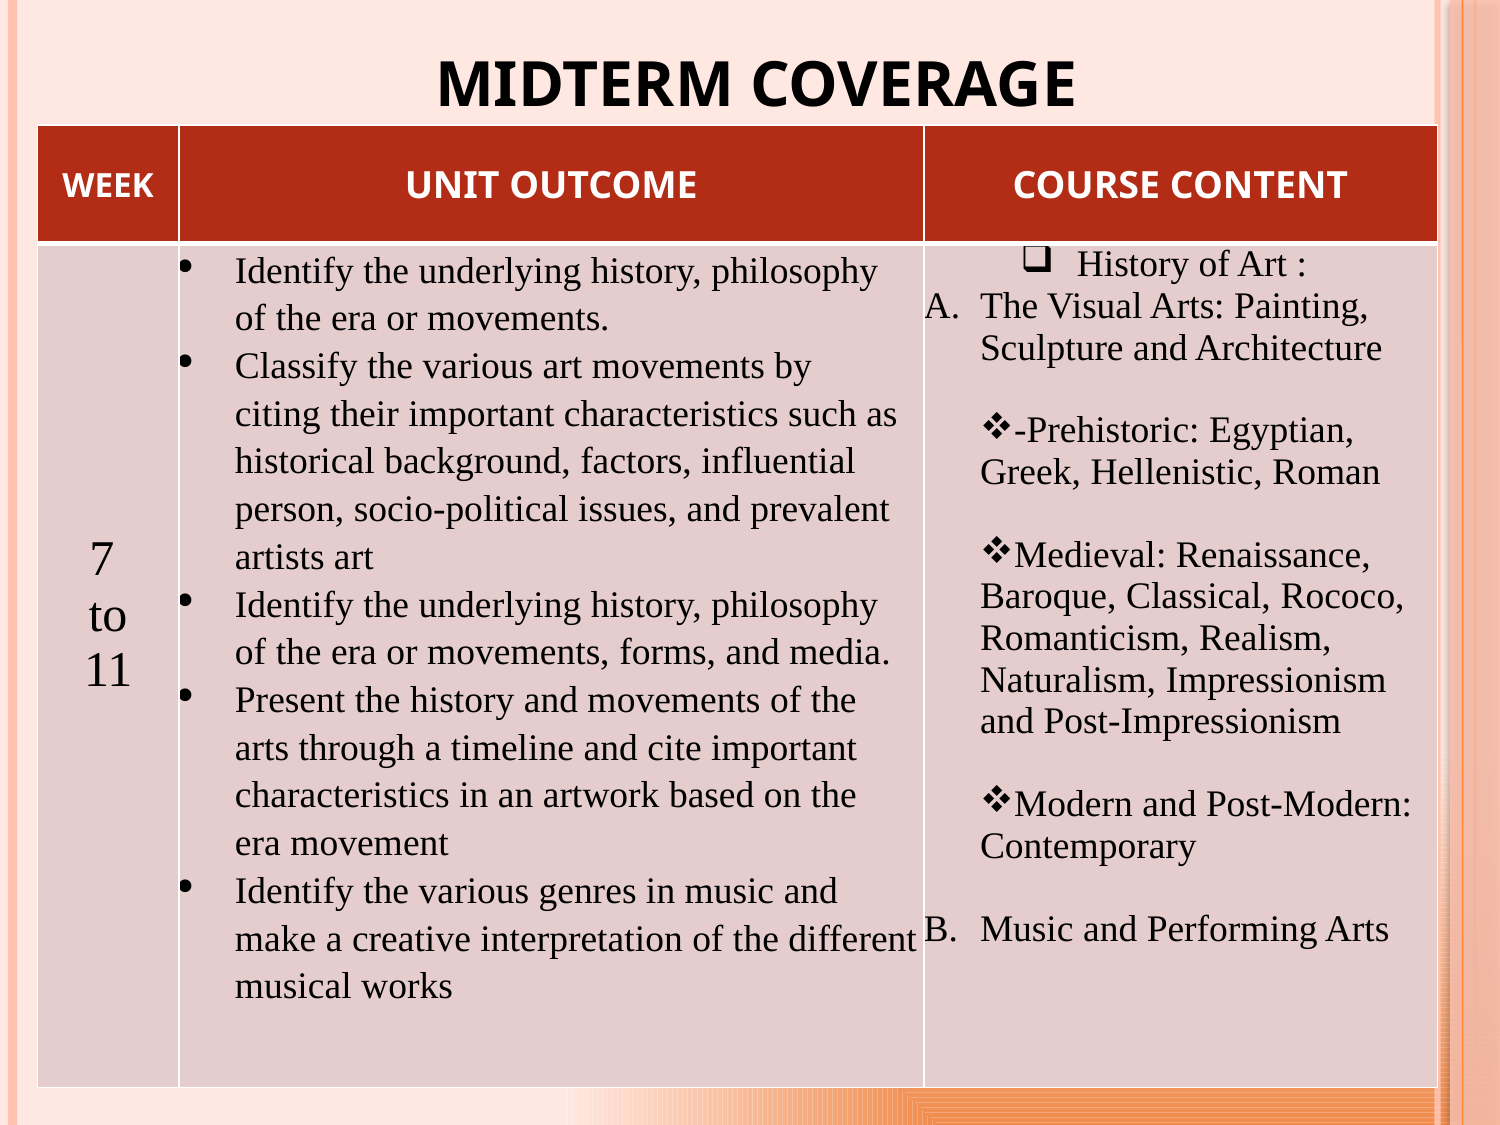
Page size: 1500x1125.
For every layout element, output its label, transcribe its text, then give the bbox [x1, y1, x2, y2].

table_header UNIT OUTCOME [180, 126, 923, 241]
table_cell 7 to 11 [38, 246, 178, 1087]
table_header COURSE CONTENT [925, 126, 1437, 241]
table_header WEEK [38, 126, 178, 241]
table_cell History of Art : The Visual Arts: Painting, Sculpture and Architecture -Prehistoric: Egyptian, Greek, Hellenistic, Roman Medieval: Renaissance, Baroque, Classical, Rococo, Romanticism, Realism, Naturalism, Impressionism and Post-Impressionism Modern and Post-Modern: Contemporary Music and Performing Arts [925, 246, 1437, 1087]
title MIDTERM COVERAGE [75, 24, 1438, 124]
table_cell Identify the underlying history, philosophy of the era or movements. Classify the various art movements by citing their important characteristics such as historical background, factors, influential person, socio-political issues, and prevalent artists art Identify the underlying history, philosophy of the era or movements, forms, and media. Present the history and movements of the arts through a timeline and cite important characteristics in an artwork based on the era movement Identify the various genres in music and make a creative interpretation of the different musical works [180, 246, 923, 1087]
